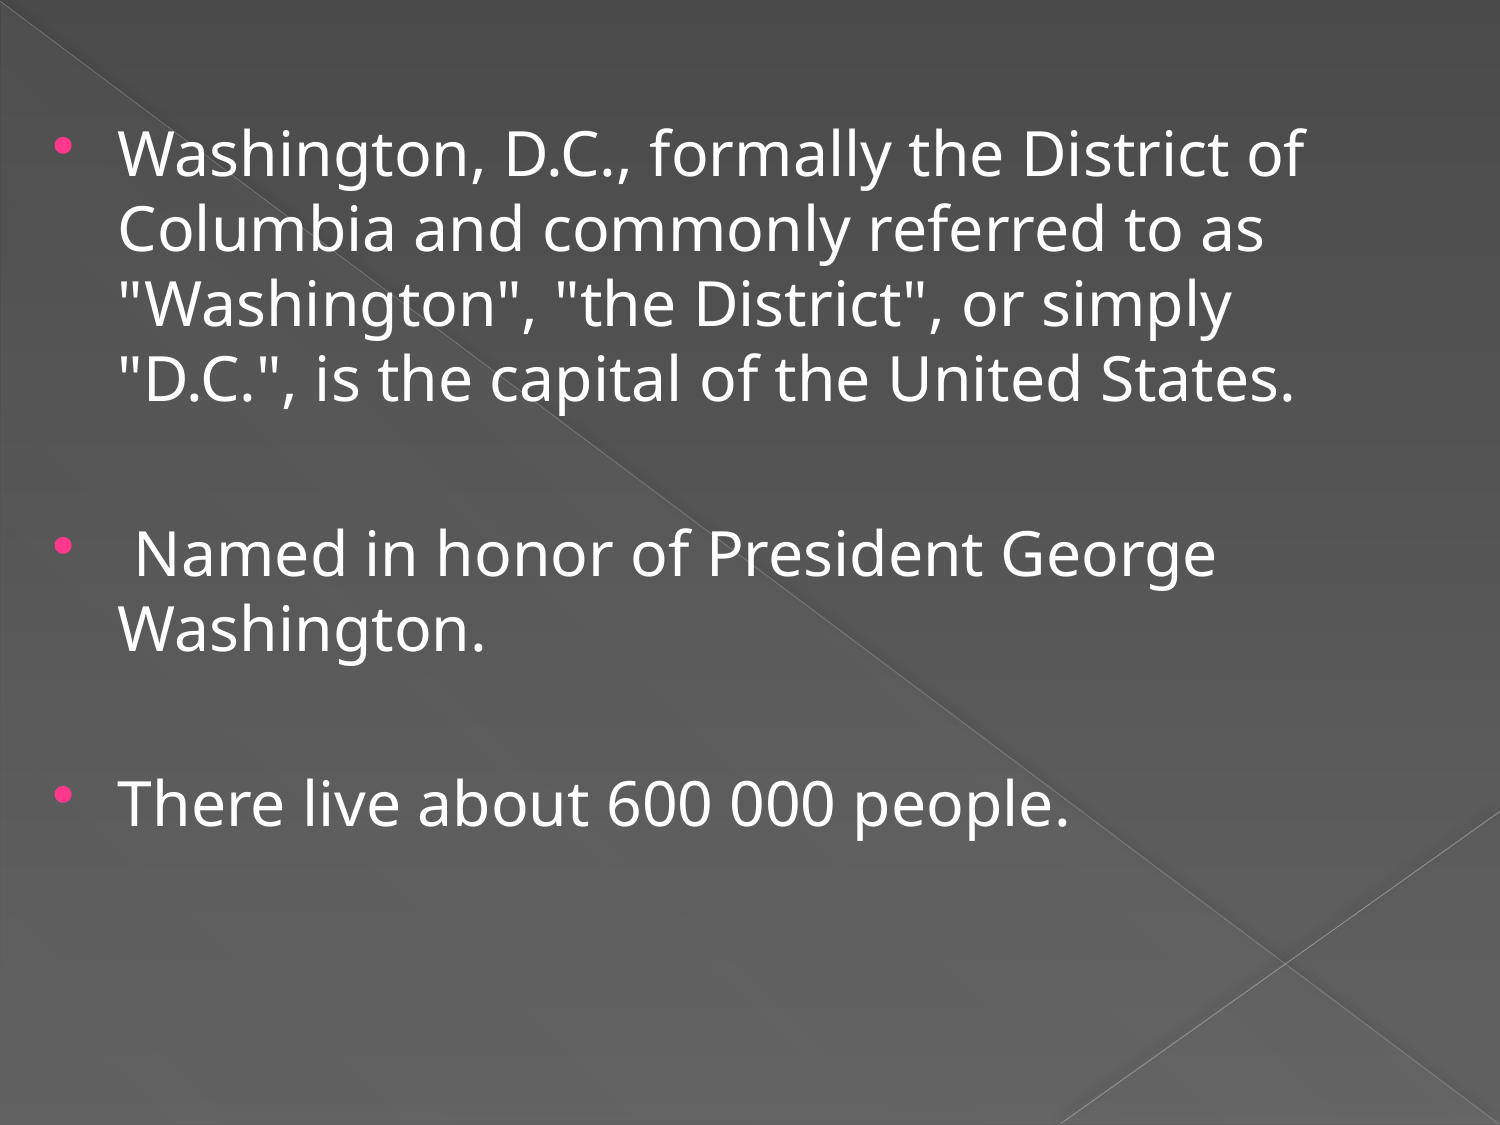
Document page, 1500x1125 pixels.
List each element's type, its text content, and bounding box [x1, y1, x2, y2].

list Washington, D.C., formally the District of Columbia and commonly referred to as "Washington", "the District", or simply "D.C.", is the capital of the United States. Named in honor of President George Washington. There live about 600 000 people. [29, 19, 1380, 965]
